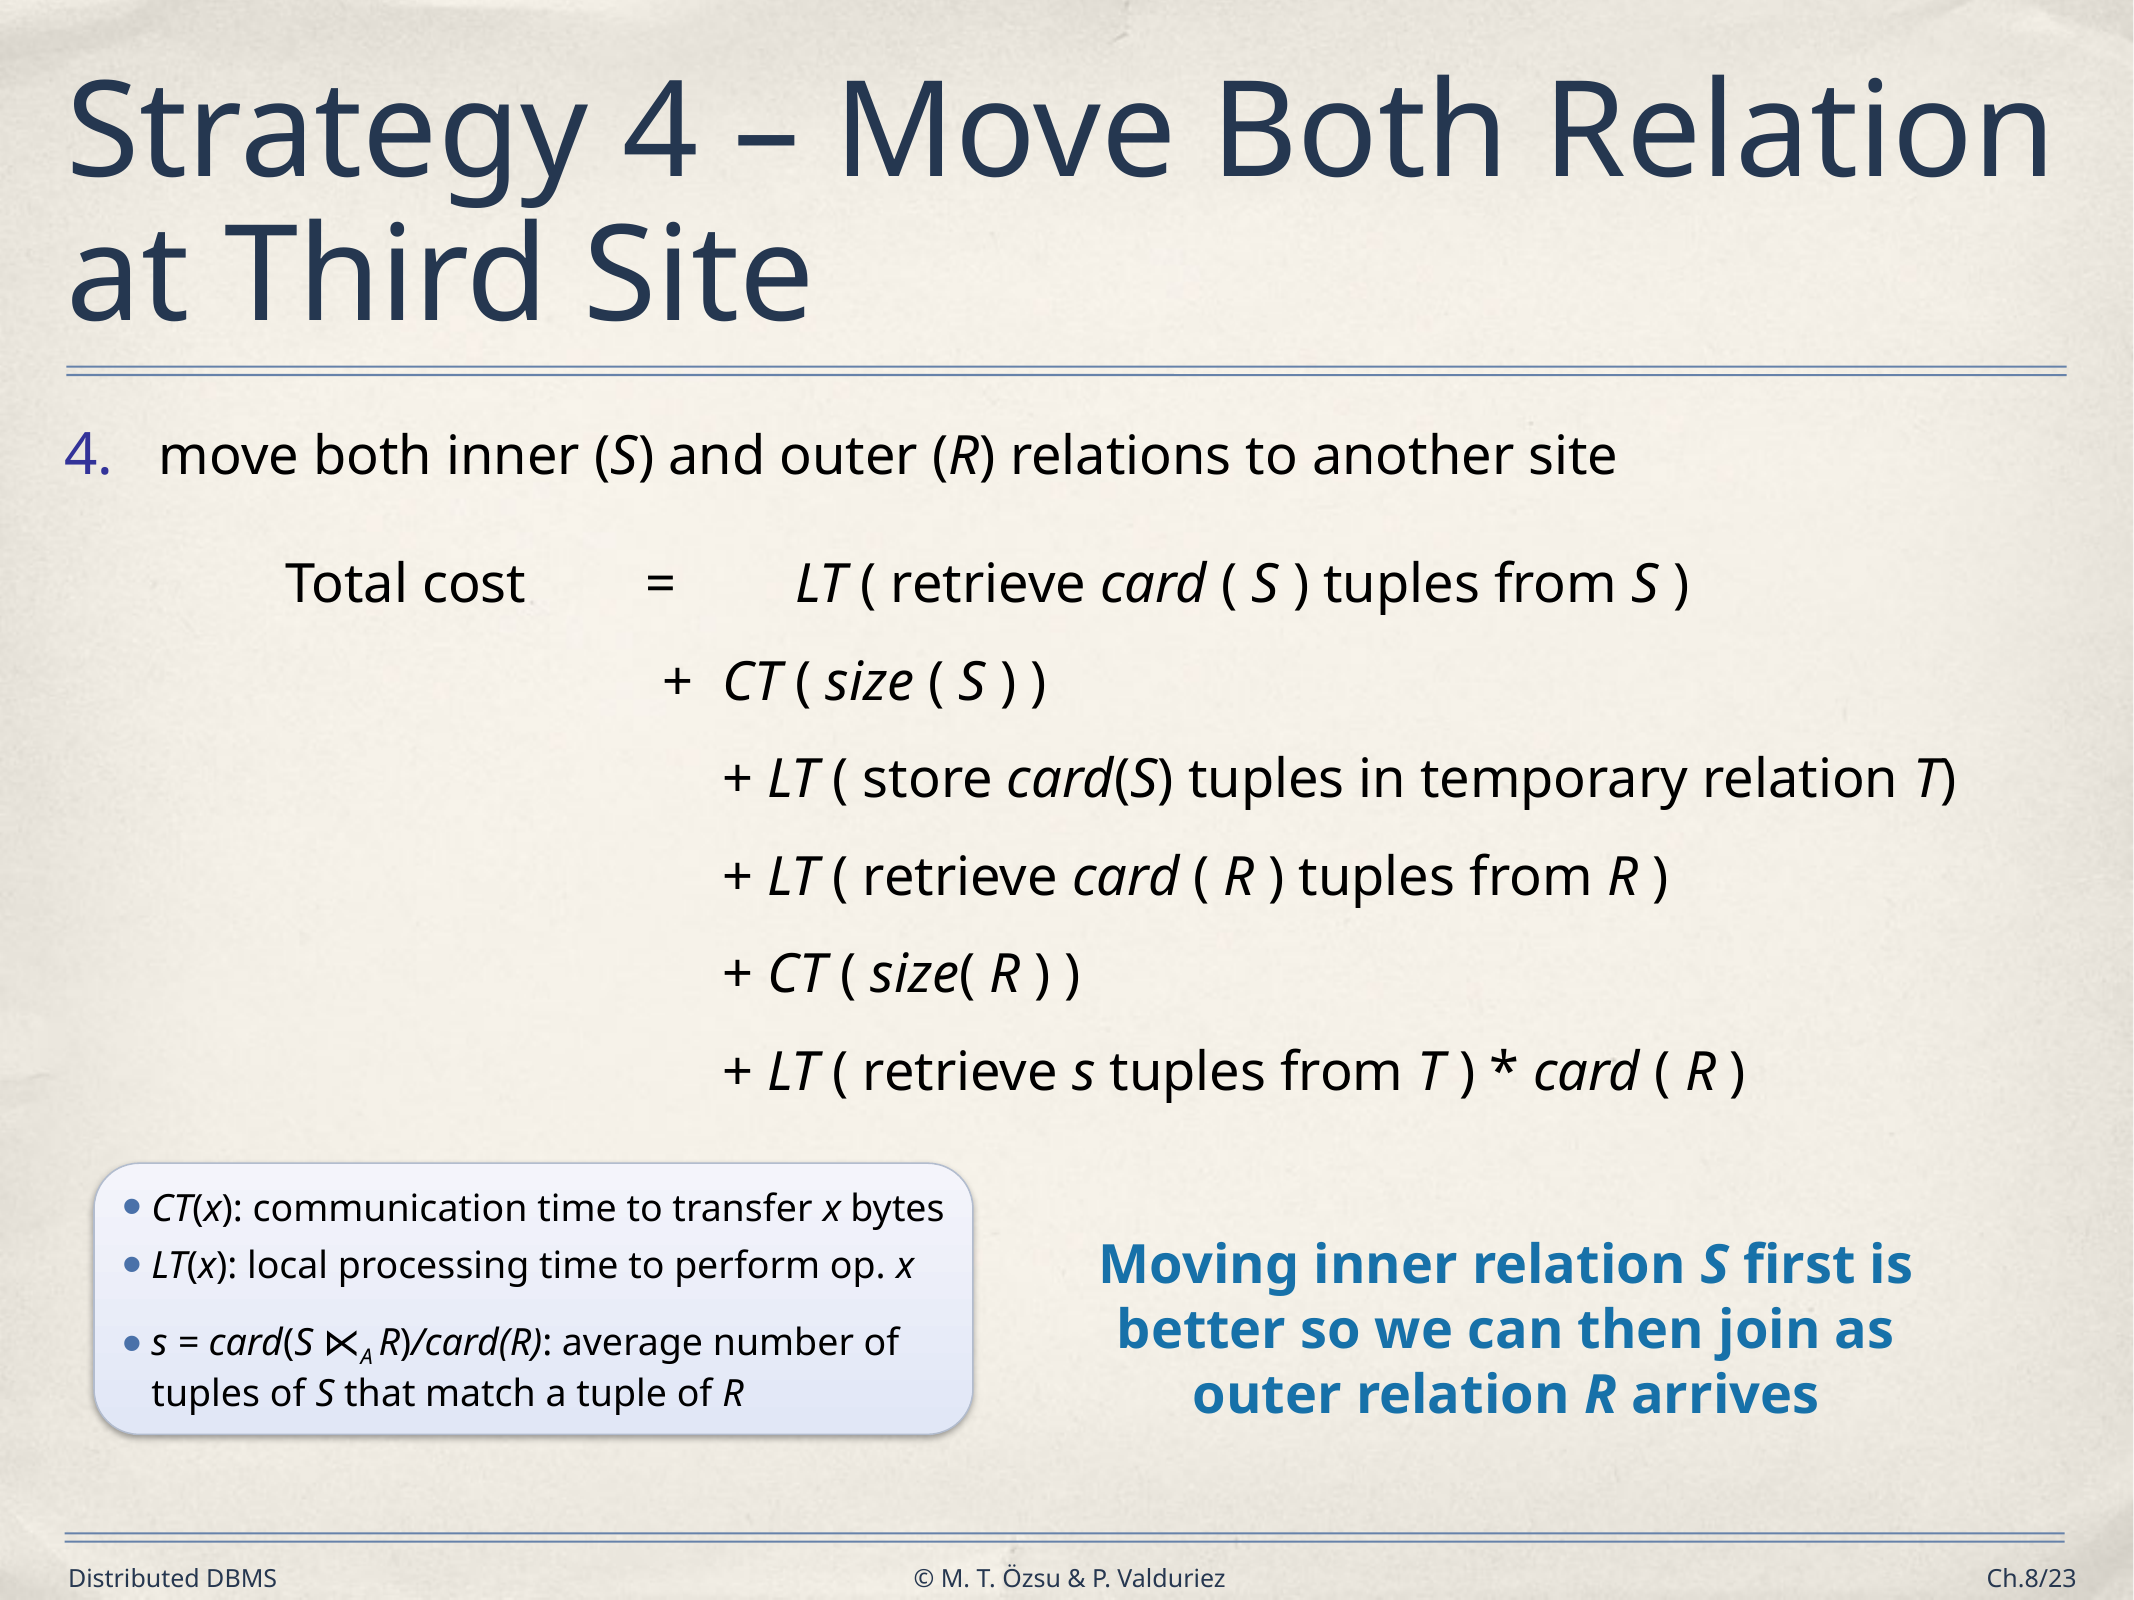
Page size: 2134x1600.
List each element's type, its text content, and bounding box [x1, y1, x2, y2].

text_box CT(x): communication time to transfer x bytes LT(x): local processing time to perform op. x s = card(S ⋉A R)/card(R): average number of tuples of S that match a tuple of R [93, 1162, 974, 1436]
picture [0, 0, 2134, 1600]
text_box Moving inner relation S first is better so we can then join as outer relation R arrives [1043, 1221, 1969, 1432]
title Strategy 4 – Move Both Relation at Third Site [58, 72, 2075, 338]
list 4. move both inner (S) and outer (R) relations to another site Total cost = LT ( retrieve card ( S ) tuples from S ) + CT ( size ( S ) ) + LT ( store card(S) tuples in temporary relation T) + LT ( retrieve card ( R ) tuples from R ) + CT ( size( R ) ) + LT ( retrieve s tuples from T ) * card ( R ) [56, 408, 2073, 1519]
